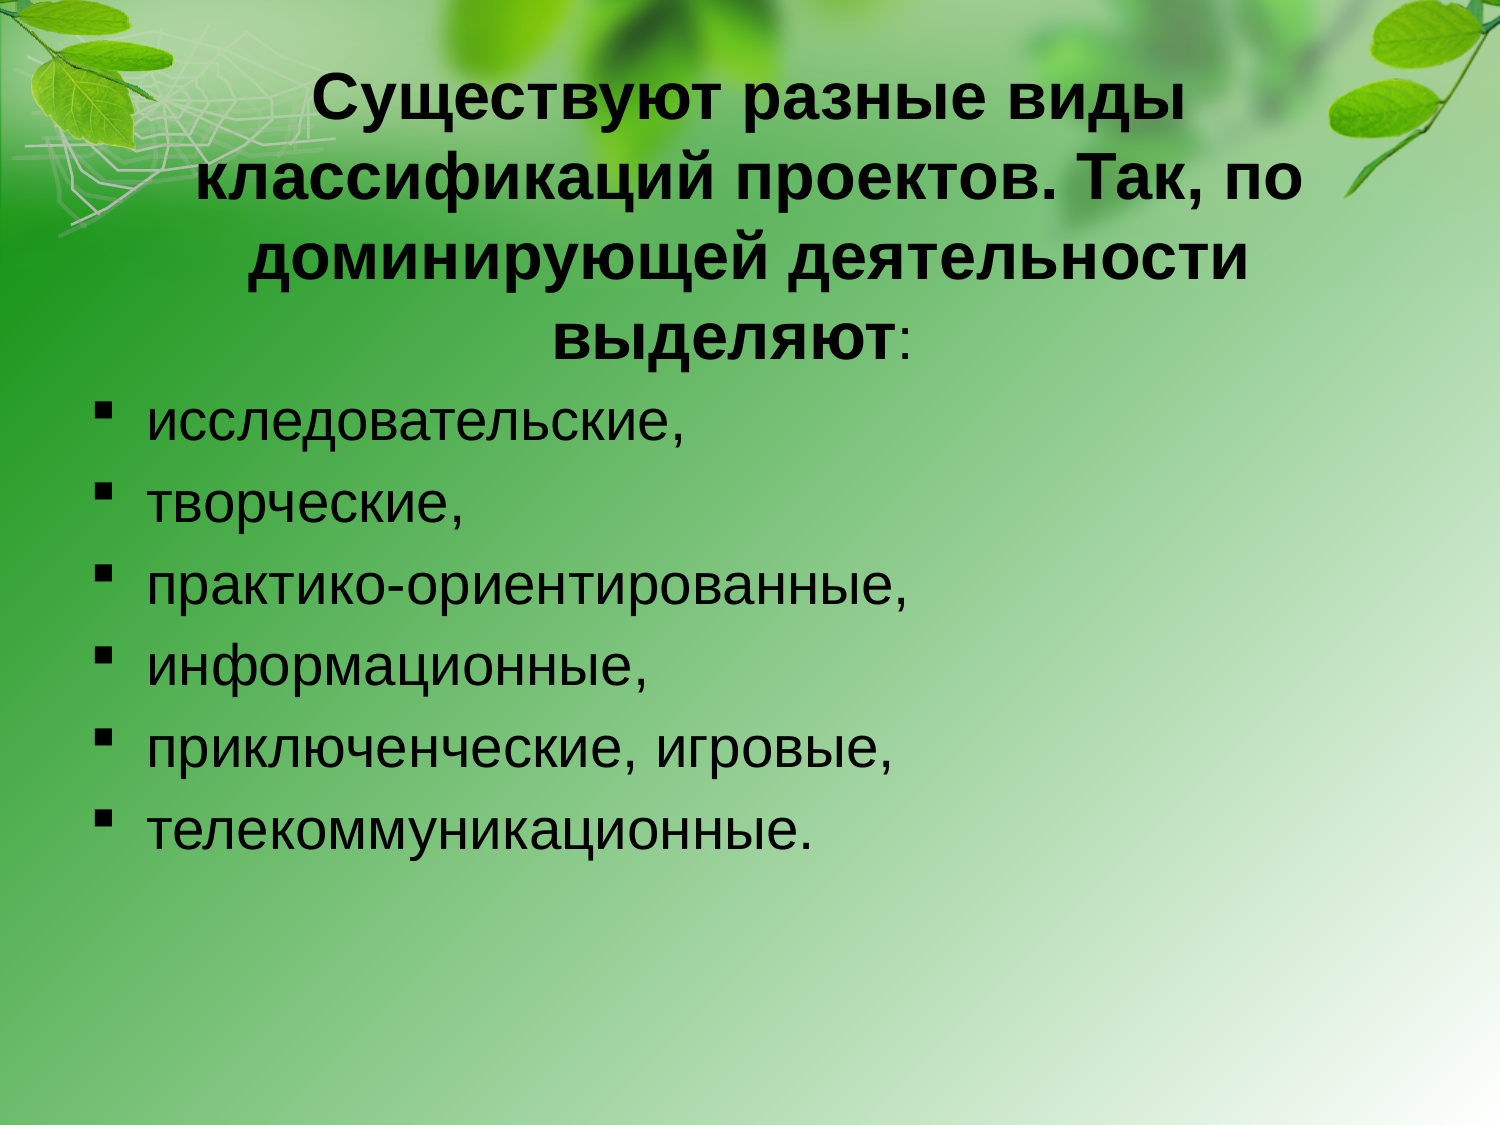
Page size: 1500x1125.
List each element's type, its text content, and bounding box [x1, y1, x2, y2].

picture [0, 0, 1500, 288]
title Существуют разные виды классификаций проектов. Так, по доминирующей деятельности выделяют: [75, 45, 1425, 233]
list исследовательские, творческие, практико-ориентированные, информационные, приключенческие, игровые, телекоммуникационные. [75, 375, 1425, 1005]
